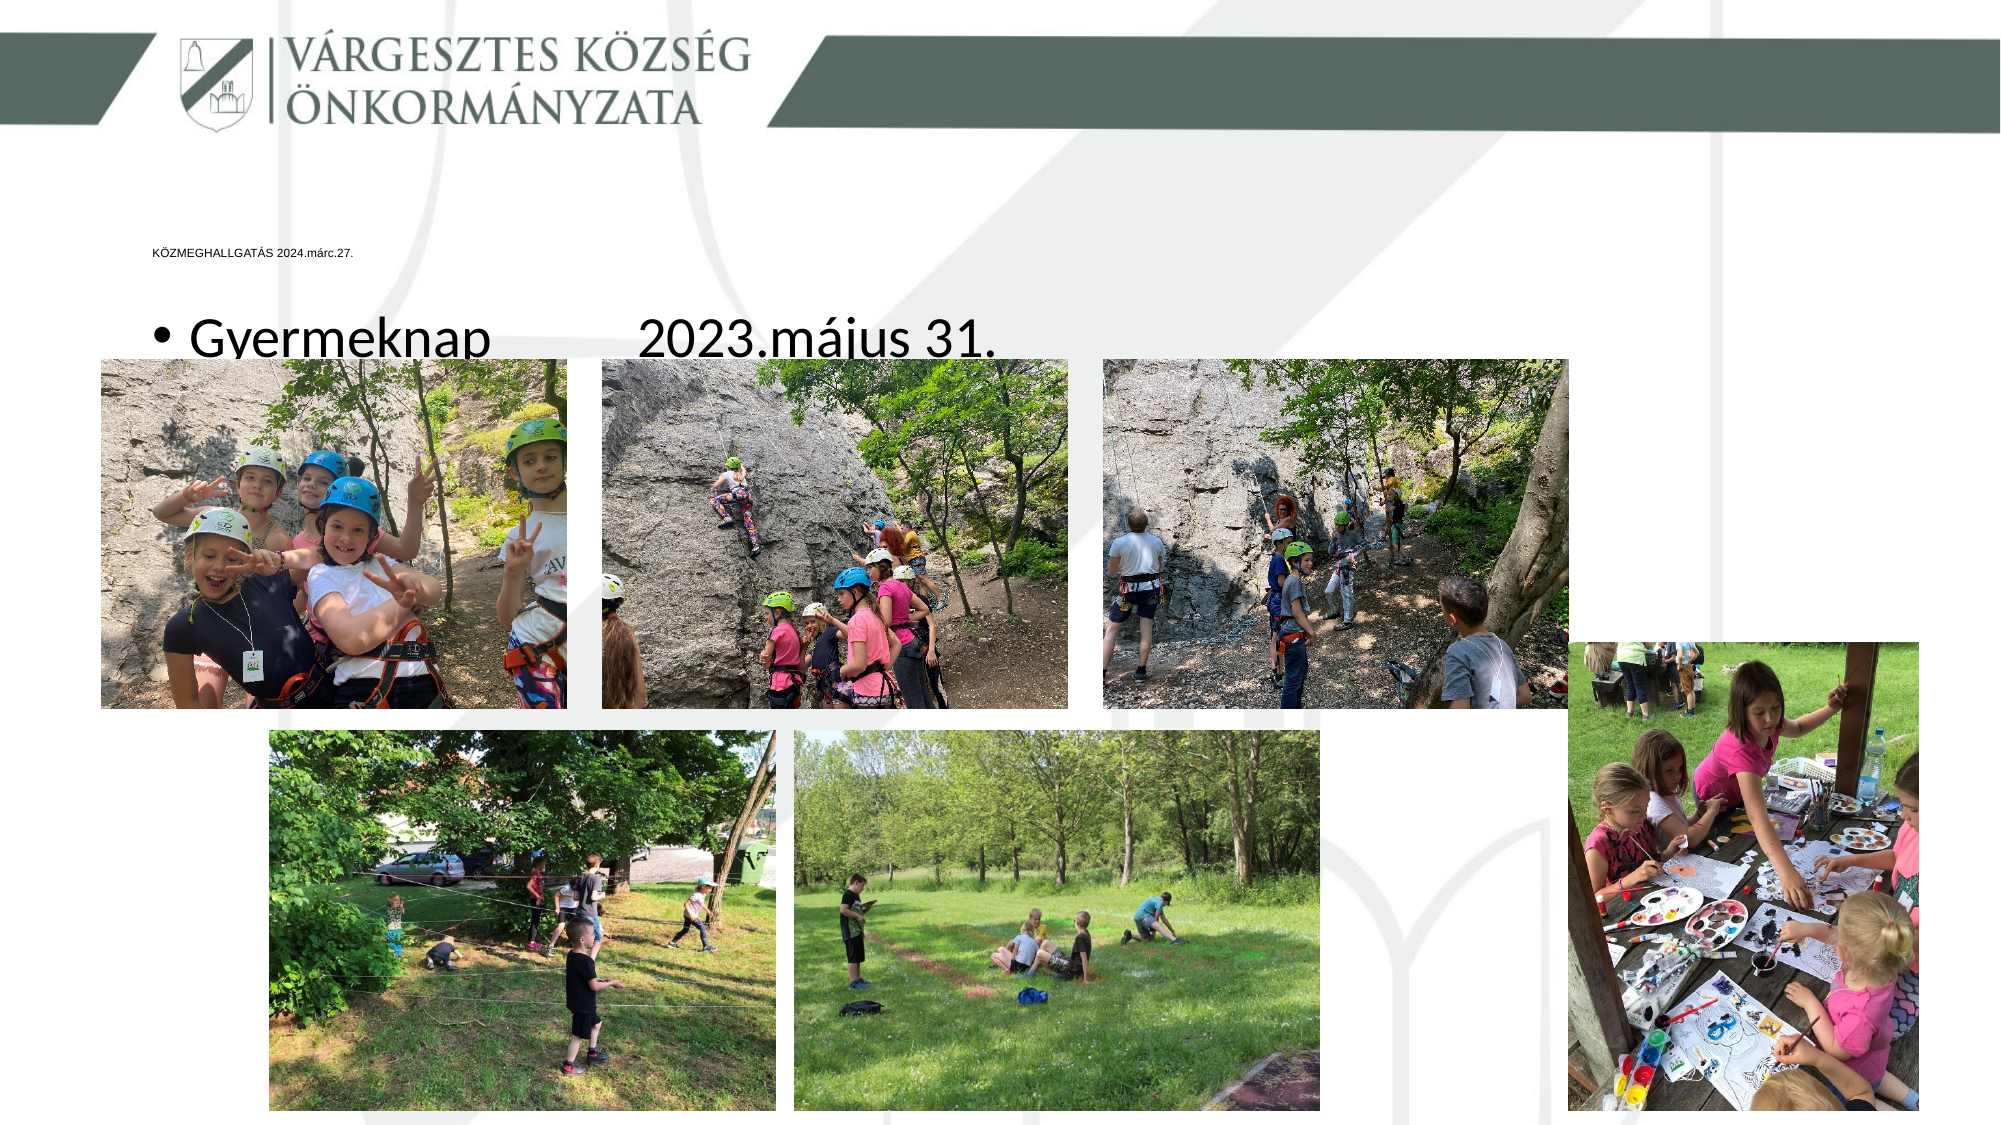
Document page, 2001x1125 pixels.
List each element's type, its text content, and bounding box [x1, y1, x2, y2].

picture [0, 0, 2001, 1125]
list Gyermeknap 2023.május 31. [137, 299, 1863, 1014]
title KÖZMEGHALLGATÁS 2024.márc.27. [137, 239, 1863, 278]
